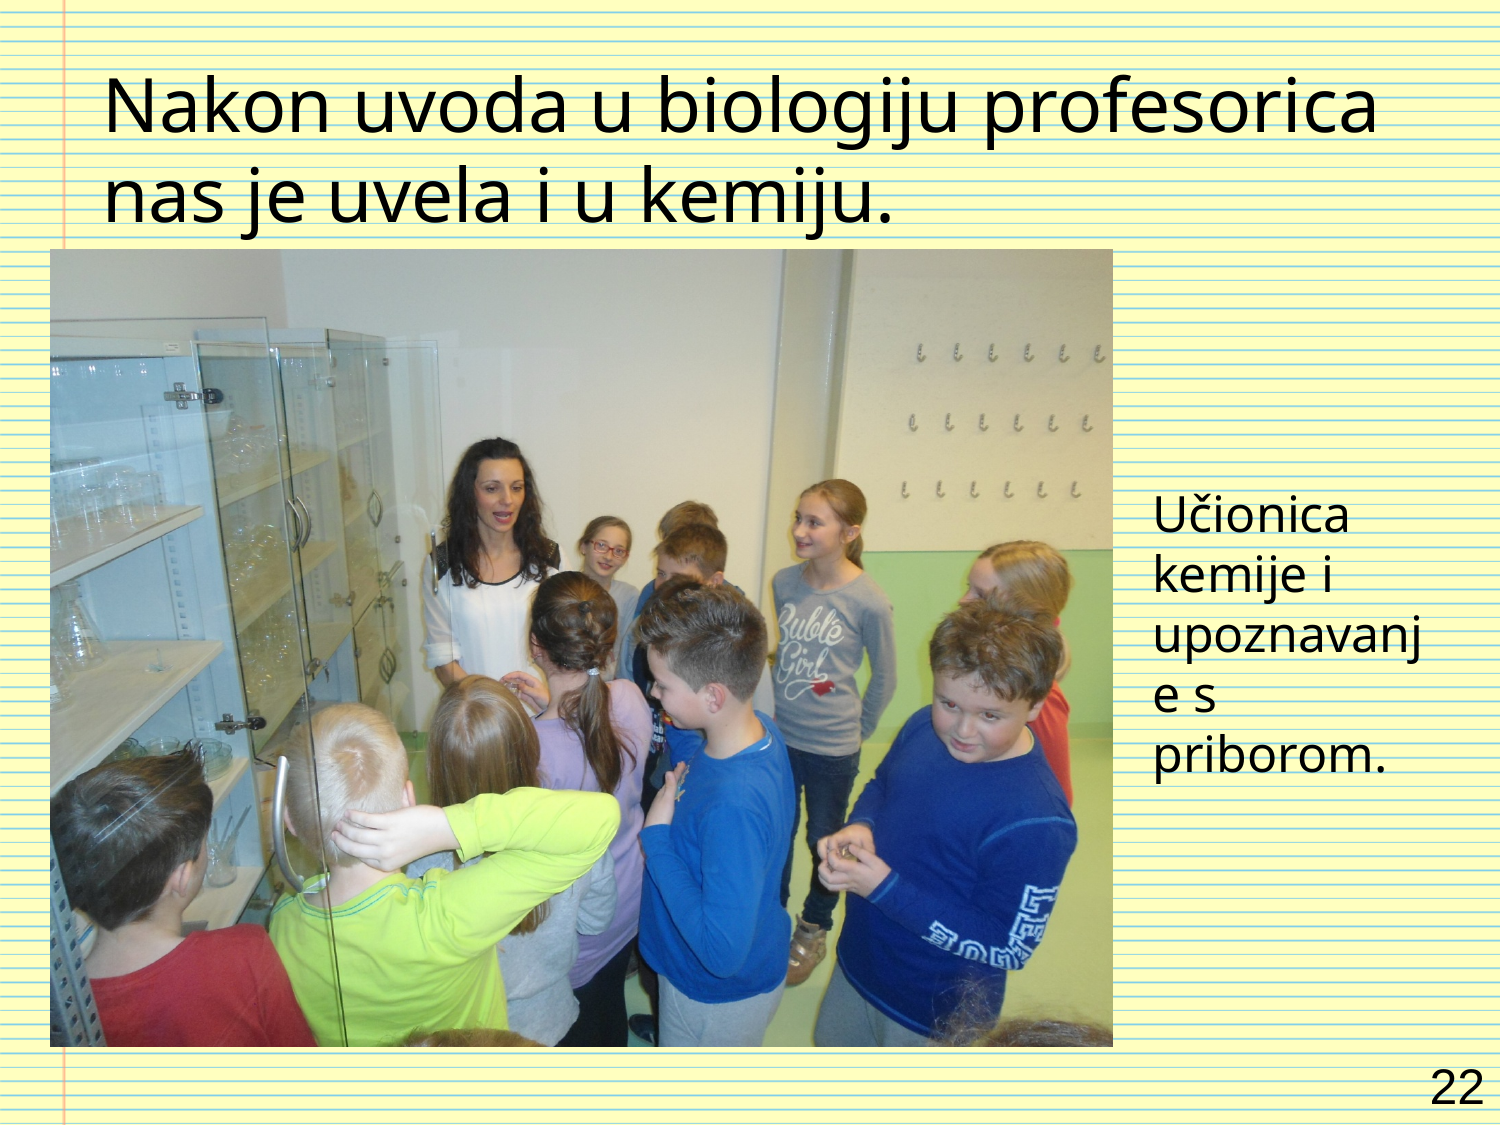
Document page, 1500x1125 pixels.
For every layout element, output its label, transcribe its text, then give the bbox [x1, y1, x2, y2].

picture [0, 0, 1500, 1125]
text_box Učionica kemije i upoznavanje s priborom. [1137, 474, 1450, 790]
slide_number 22 [1299, 1046, 1500, 1125]
text_box Nakon uvoda u biologiju profesorica nas je uvela i u kemiju. [87, 49, 1450, 245]
